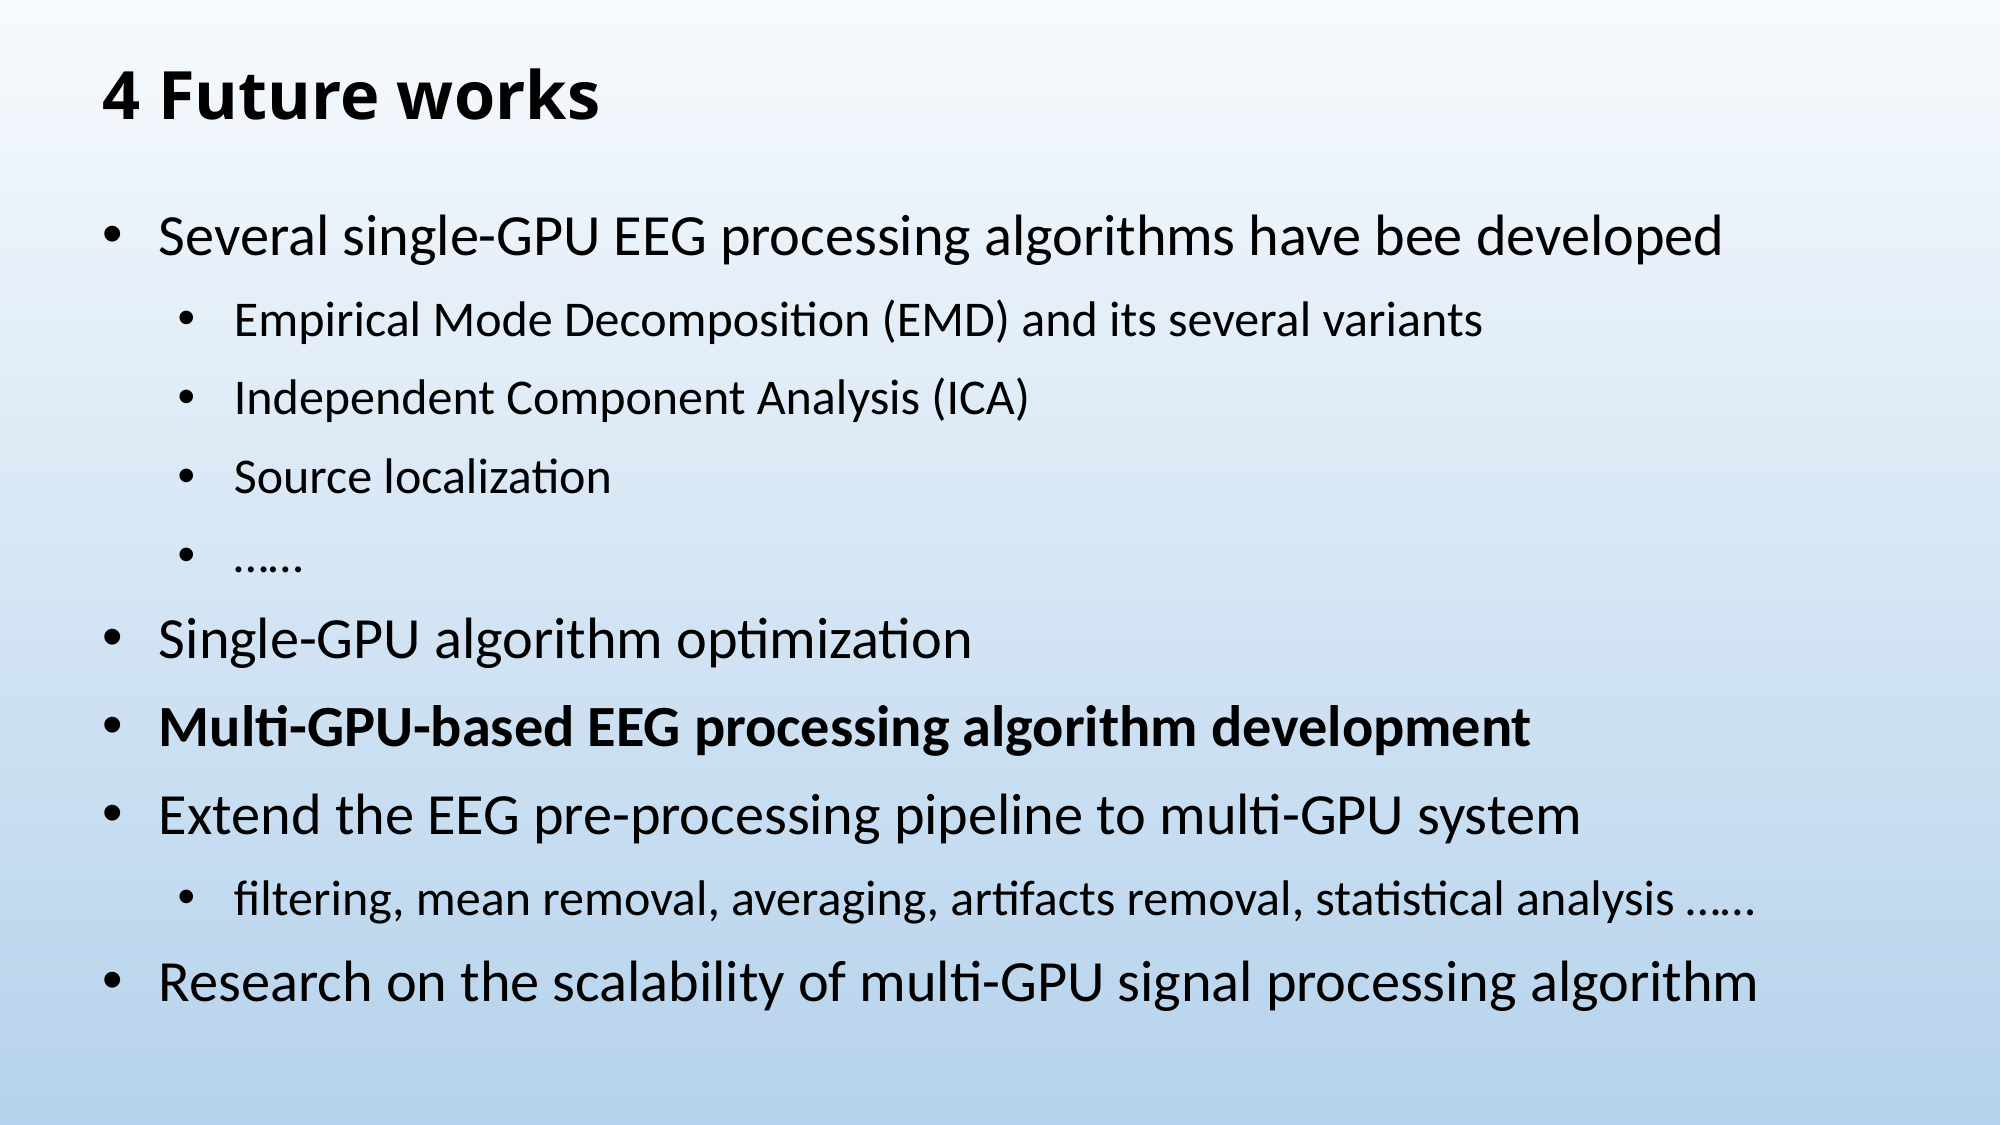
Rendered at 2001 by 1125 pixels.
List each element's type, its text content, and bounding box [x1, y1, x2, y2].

text_box Several single-GPU EEG processing algorithms have bee developed Empirical Mode Decomposition (EMD) and its several variants Independent Component Analysis (ICA) Source localization …… Single-GPU algorithm optimization Multi-GPU-based EEG processing algorithm development Extend the EEG pre-processing pipeline to multi-GPU system filtering, mean removal, averaging, artifacts removal, statistical analysis …… Research on the scalability of multi-GPU signal processing algorithm [87, 197, 1931, 1056]
text_box 4 Future works [87, 54, 1328, 149]
